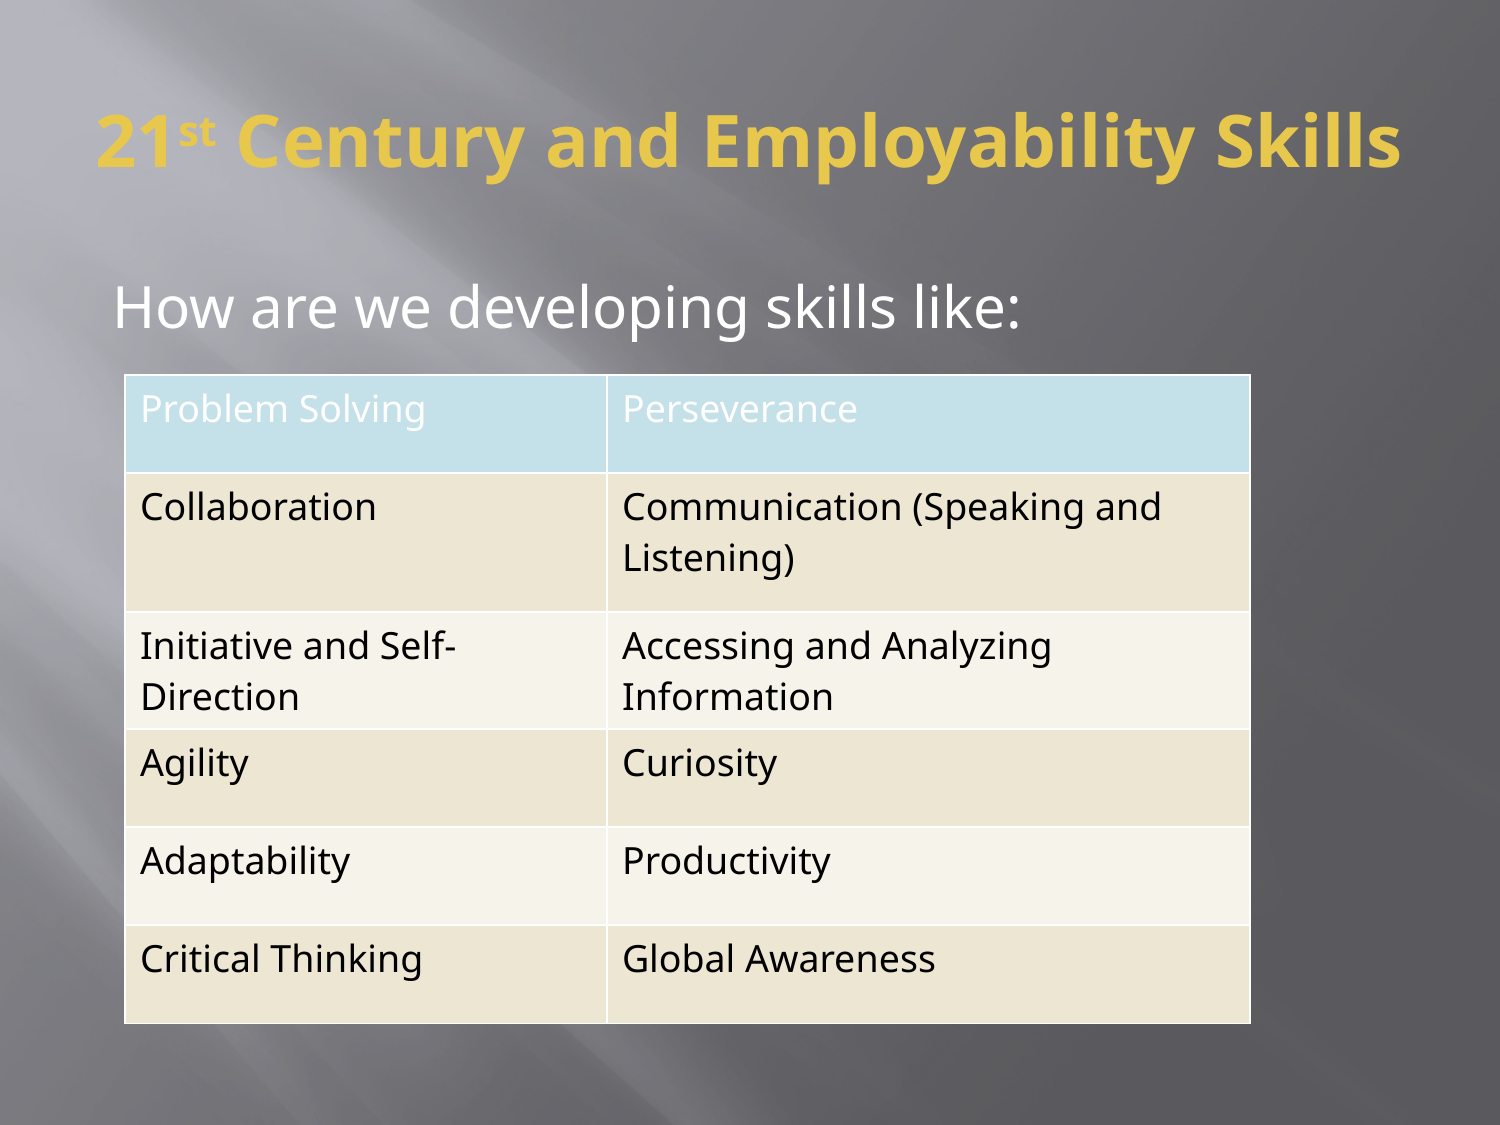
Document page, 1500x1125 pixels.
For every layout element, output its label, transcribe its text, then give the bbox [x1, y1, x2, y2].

table_cell Collaboration [126, 474, 606, 611]
title 21st Century and Employability Skills [75, 45, 1425, 233]
table_cell Curiosity [608, 730, 1249, 826]
table_cell Initiative and Self-Direction [126, 613, 606, 728]
table_cell Agility [126, 730, 606, 826]
table_cell Adaptability [126, 828, 606, 924]
table_cell Critical Thinking [126, 926, 606, 1023]
table_header Problem Solving [126, 376, 606, 472]
table_header Perseverance [608, 376, 1249, 472]
list How are we developing skills like: [75, 262, 1425, 1035]
table_cell Communication (Speaking and Listening) [608, 474, 1249, 611]
table_cell Global Awareness [608, 926, 1249, 1023]
table_cell Accessing and Analyzing Information [608, 613, 1249, 728]
table_cell Productivity [608, 828, 1249, 924]
